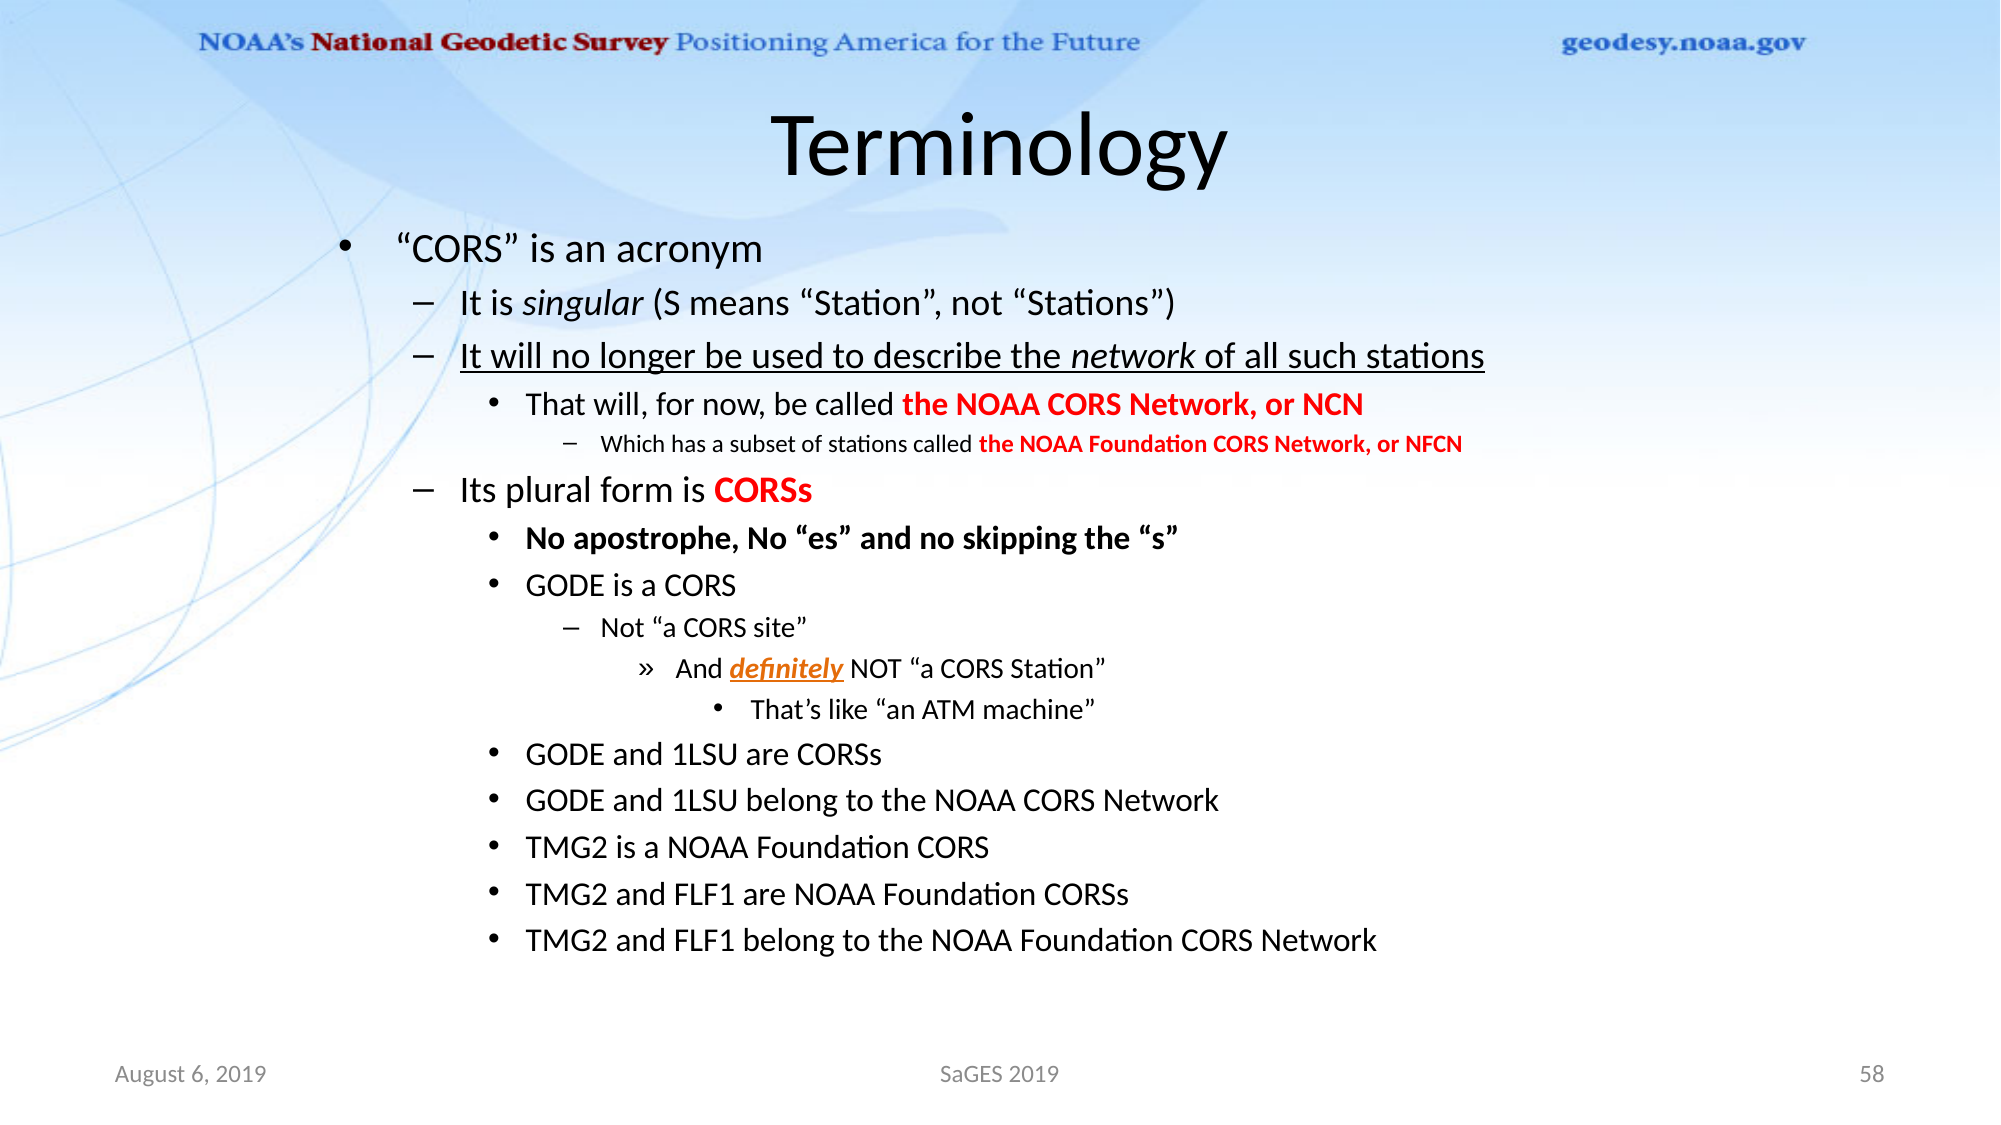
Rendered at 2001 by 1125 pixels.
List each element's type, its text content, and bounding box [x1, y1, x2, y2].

picture [0, 0, 2001, 1125]
list “CORS” is an acronym It is singular (S means “Station”, not “Stations”) It will no longer be used to describe the network of all such stations That will, for now, be called the NOAA CORS Network, or NCN Which has a subset of stations called the NOAA Foundation CORS Network, or NFCN Its plural form is CORSs No apostrophe, No “es” and no skipping the “s” GODE is a CORS Not “a CORS site” And definitely NOT “a CORS Station” That’s like “an ATM machine” GODE and 1LSU are CORSs GODE and 1LSU belong to the NOAA CORS Network TMG2 is a NOAA Foundation CORS TMG2 and FLF1 are NOAA Foundation CORSs TMG2 and FLF1 belong to the NOAA Foundation CORS Network [323, 213, 1674, 956]
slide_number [99, 1042, 567, 1103]
title Terminology [99, 45, 1900, 233]
footer SaGES 2019 [683, 1042, 1317, 1103]
slide_number 58 [1433, 1042, 1900, 1103]
